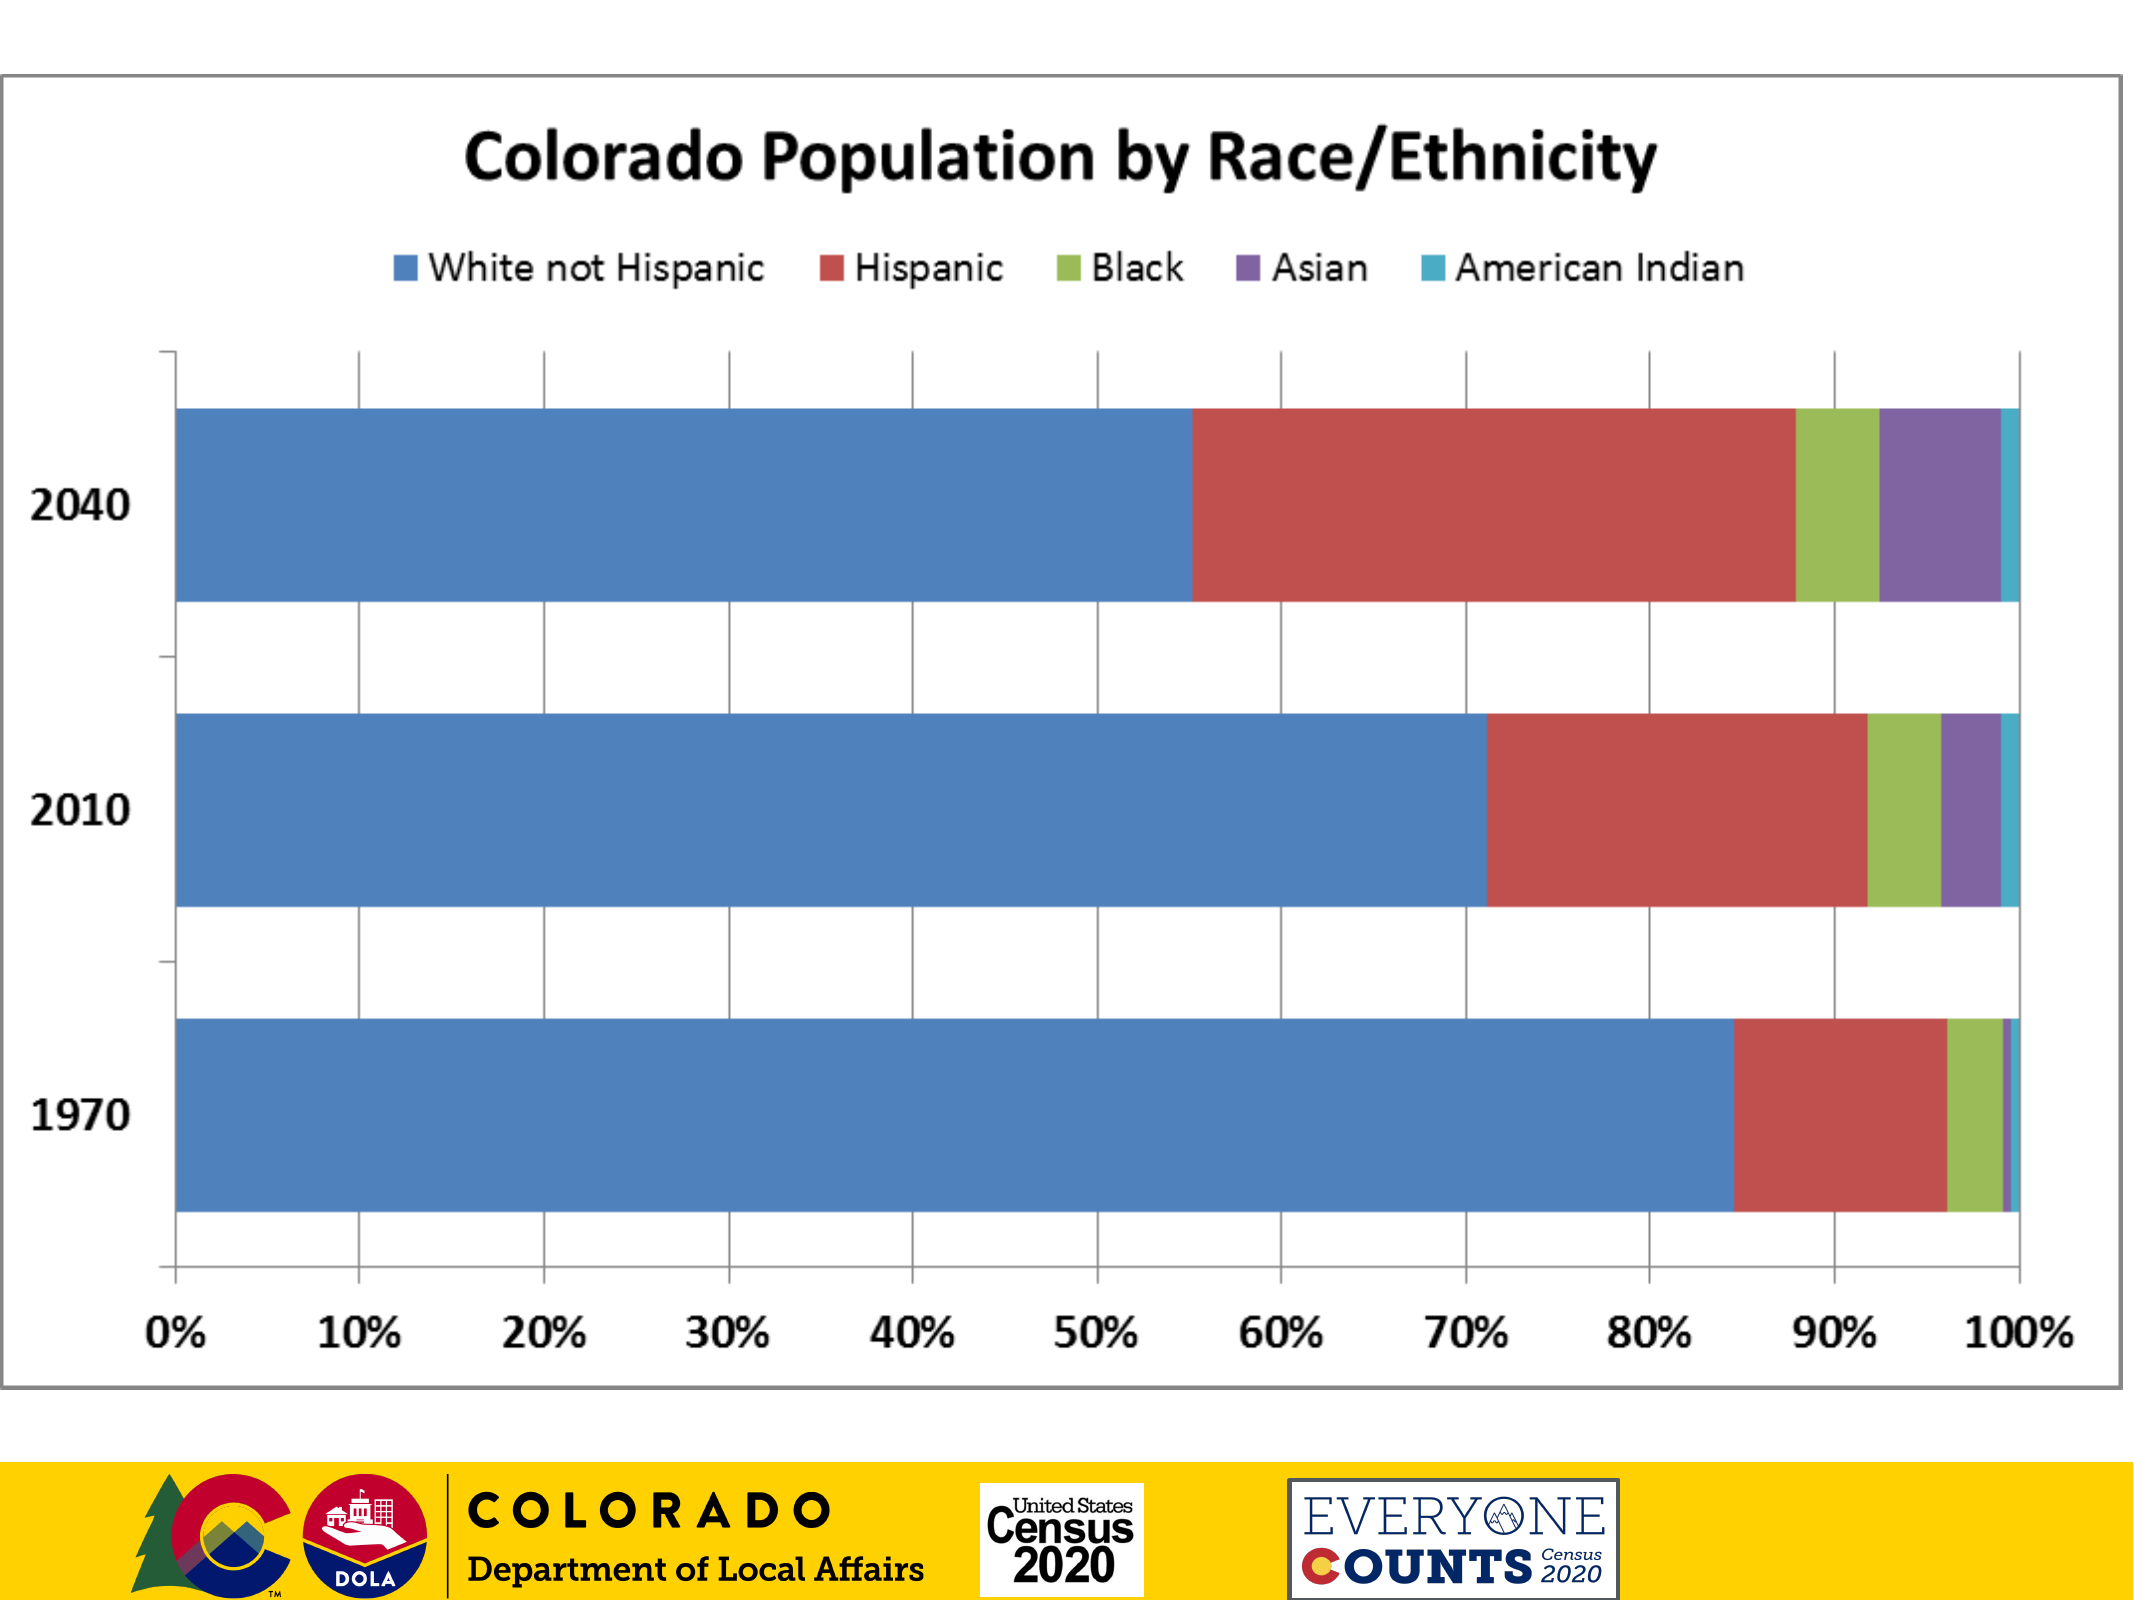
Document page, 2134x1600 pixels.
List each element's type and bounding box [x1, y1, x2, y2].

picture [1291, 1481, 1617, 1598]
picture [980, 1483, 1144, 1597]
picture [129, 1472, 925, 1600]
picture [0, 74, 2123, 1390]
